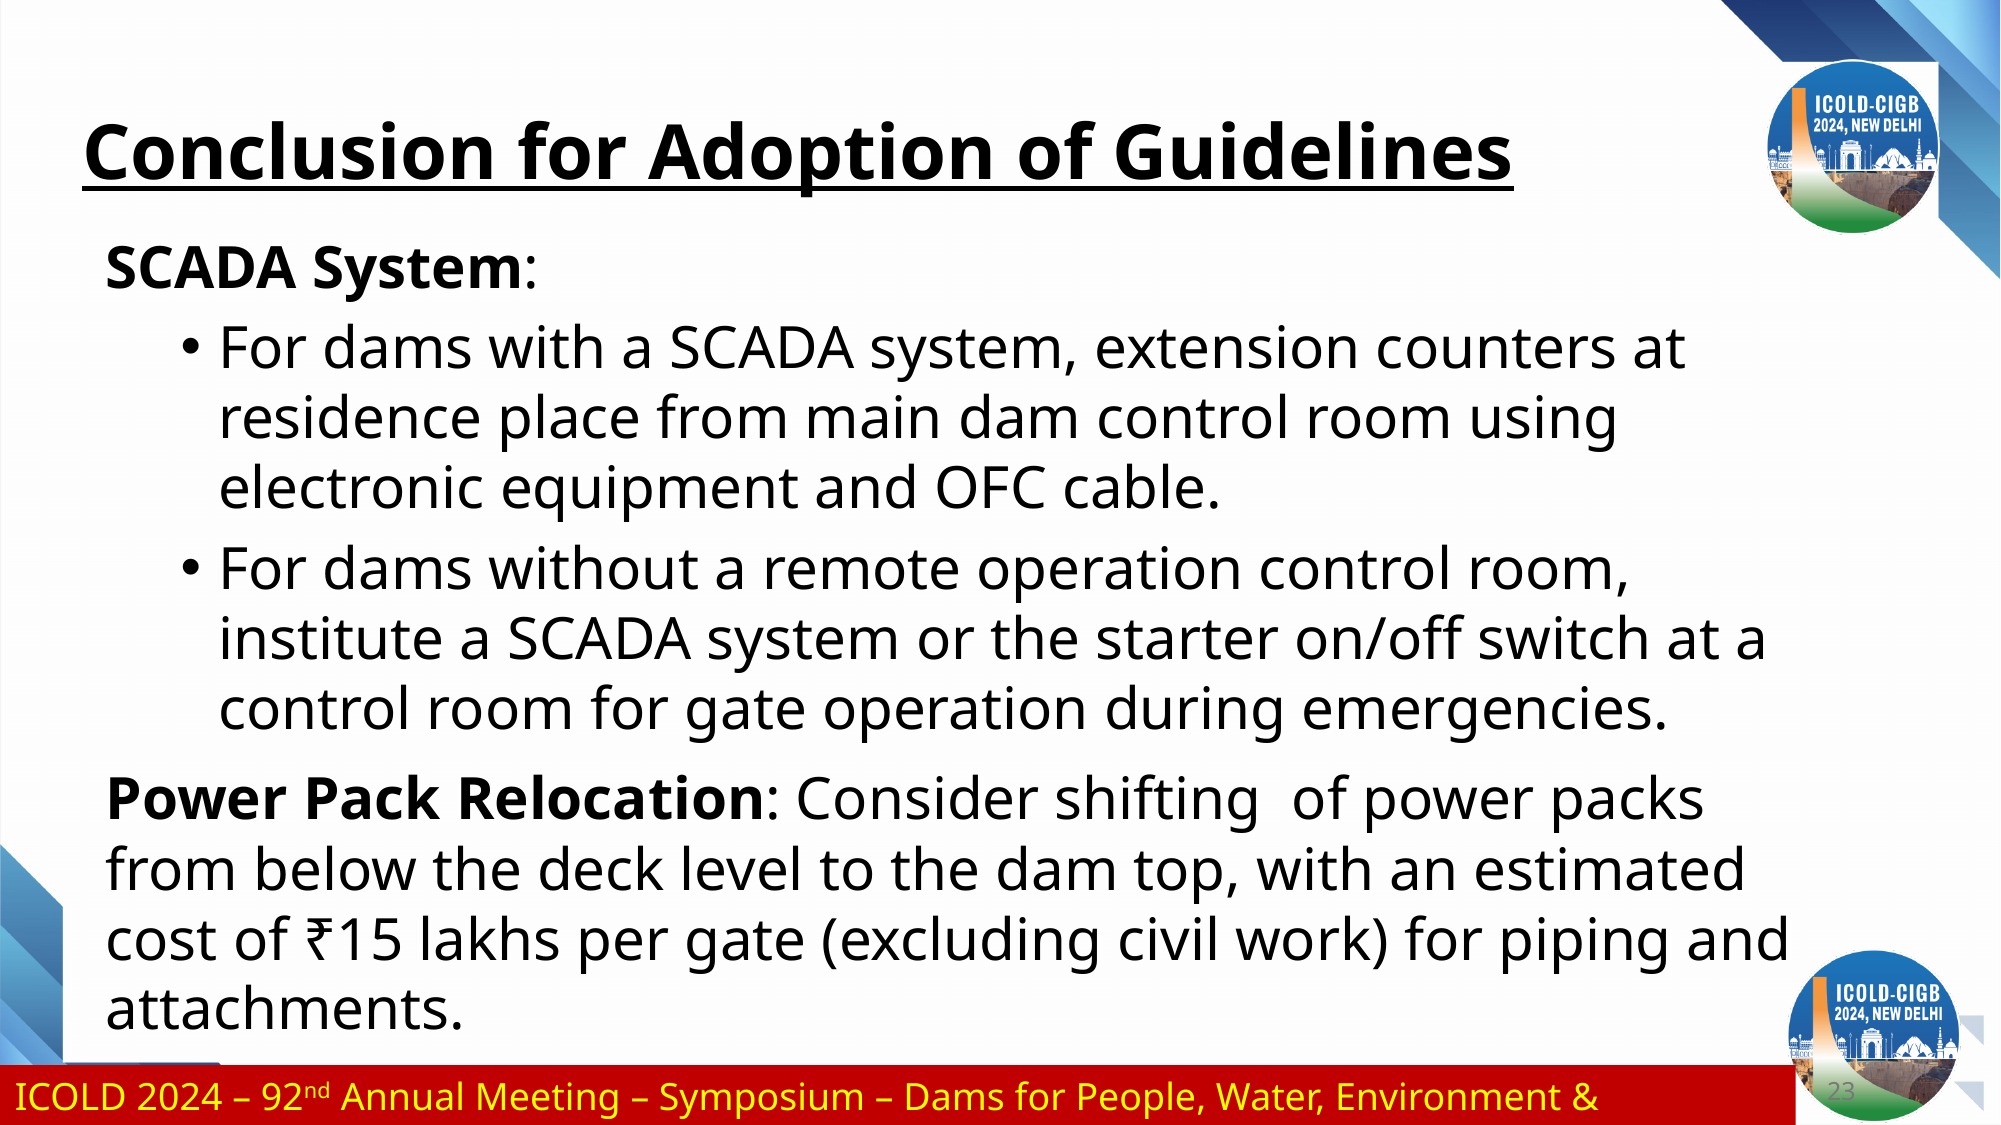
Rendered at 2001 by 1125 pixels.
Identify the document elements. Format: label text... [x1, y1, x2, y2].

list SCADA System: For dams with a SCADA system, extension counters at residence place from main dam control room using electronic equipment and OFC cable. For dams without a remote operation control room, institute a SCADA system or the starter on/off switch at a control room for gate operation during emergencies. Power Pack Relocation: Consider shifting of power packs from below the deck level to the dam top, with an estimated cost of ₹15 lakhs per gate (excluding civil work) for piping and attachments. [90, 222, 1816, 937]
picture [0, 0, 2001, 1125]
slide_number 23 [1420, 1062, 1871, 1123]
title Conclusion for Adoption of Guidelines [67, 50, 1793, 204]
